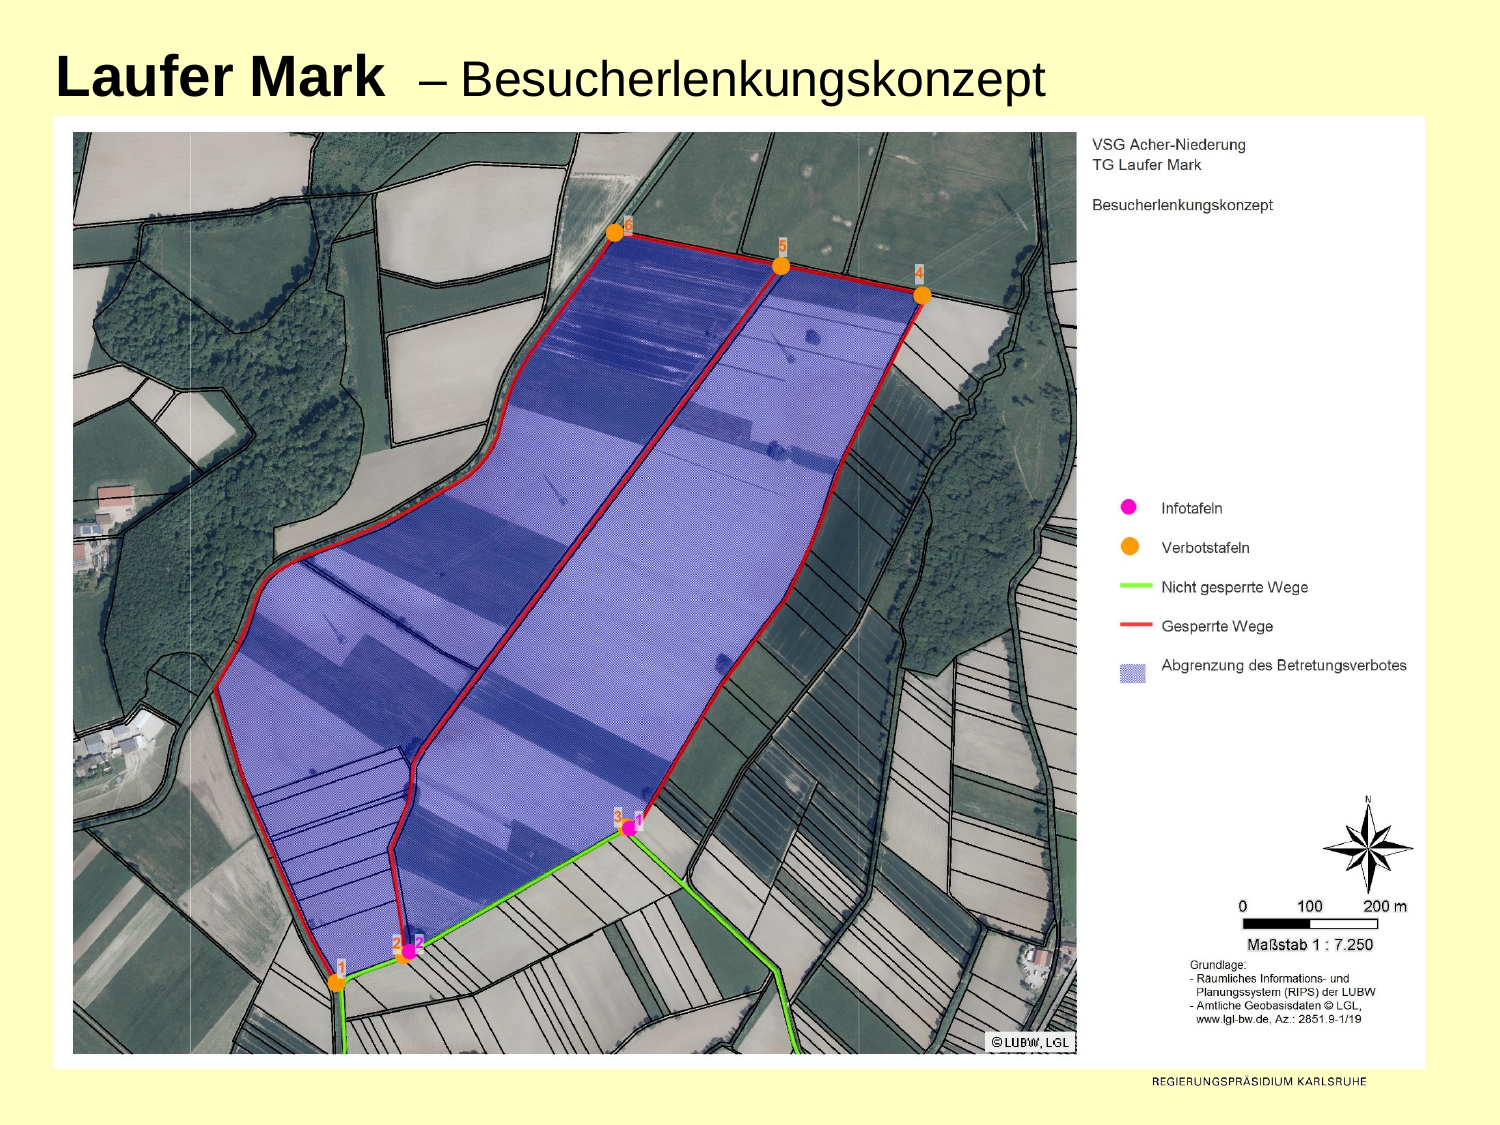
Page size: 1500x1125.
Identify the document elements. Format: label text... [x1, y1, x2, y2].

text_box Laufer Mark – Besucherlenkungskonzept [41, 31, 1500, 116]
picture [52, 116, 1426, 1088]
